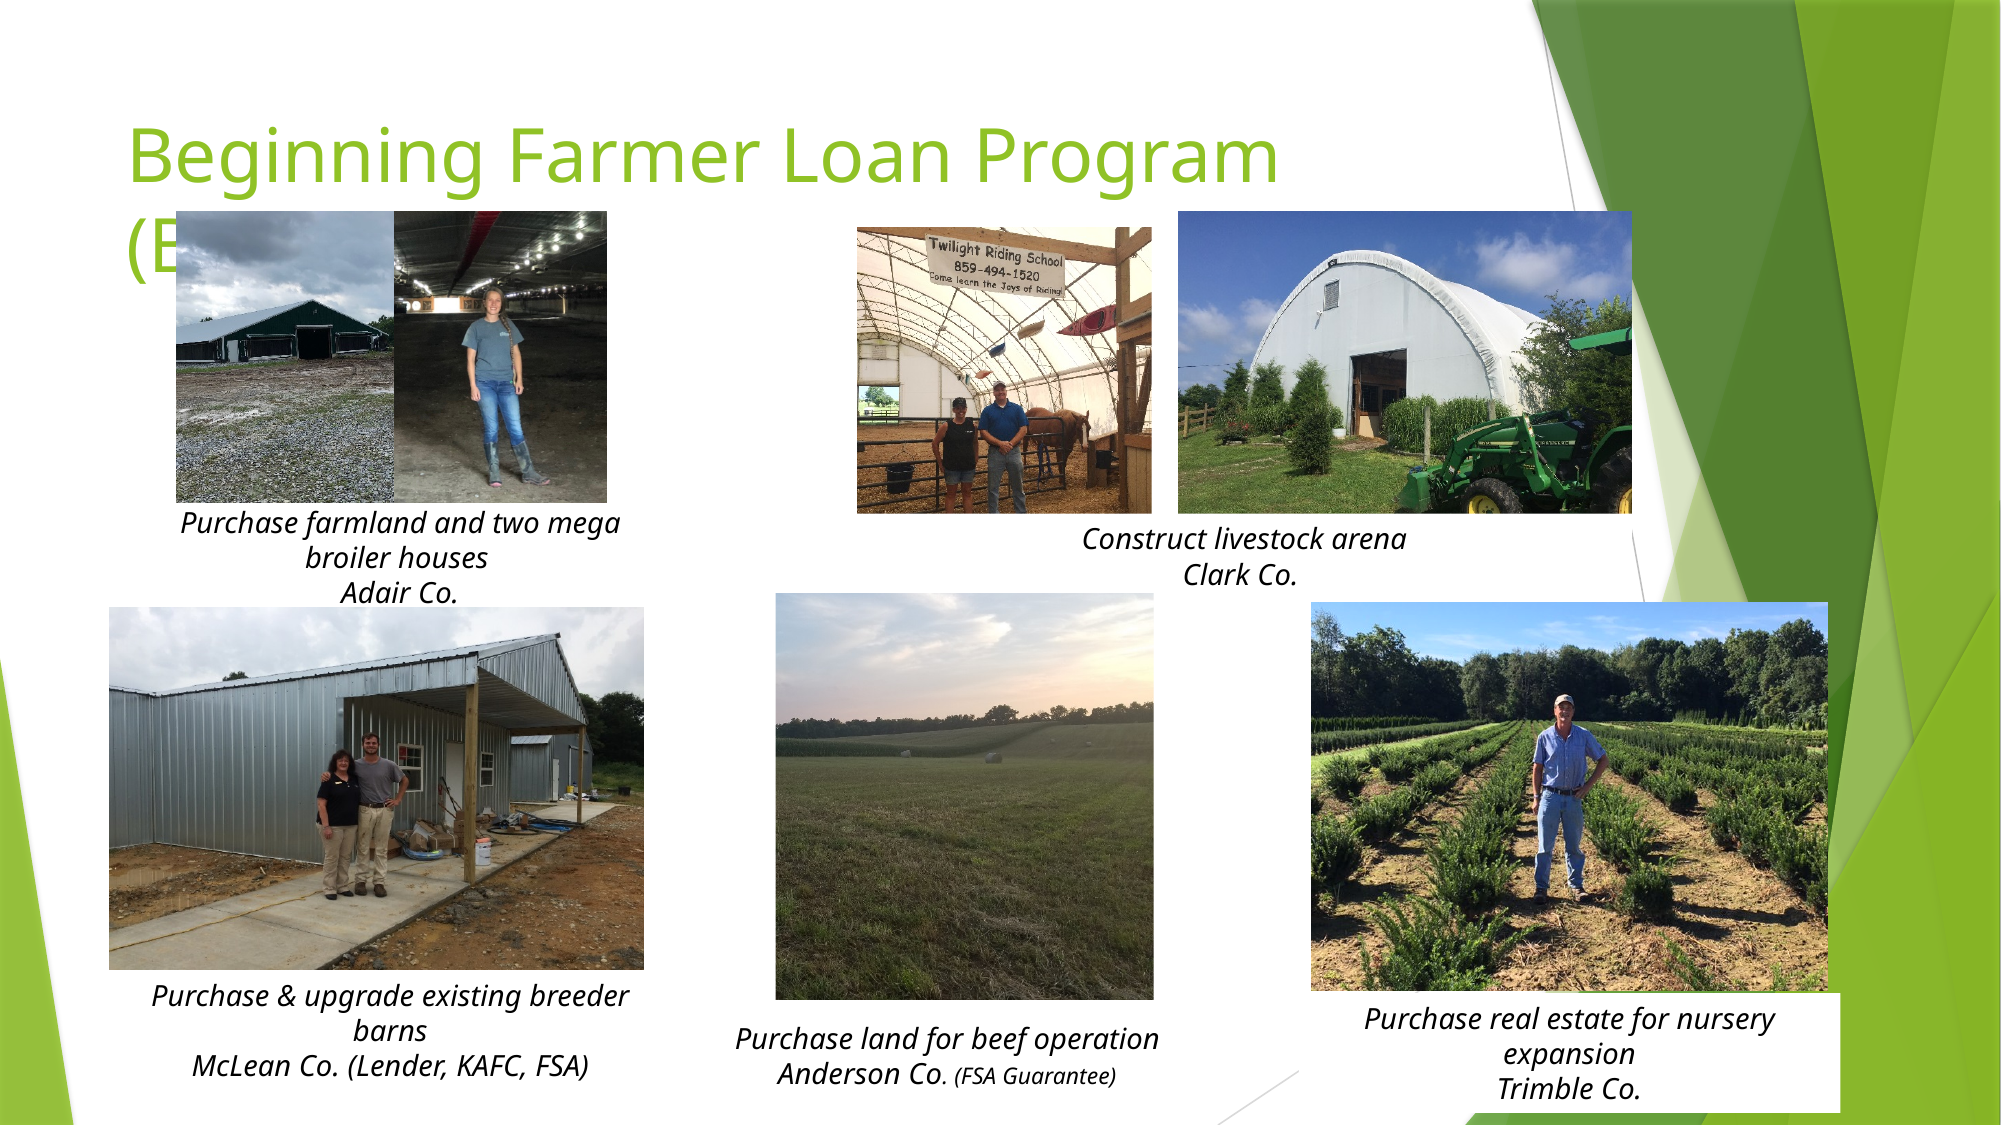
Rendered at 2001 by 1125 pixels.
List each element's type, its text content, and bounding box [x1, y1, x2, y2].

title Beginning Farmer Loan Program (BFLP) [111, 99, 1522, 317]
picture [1178, 211, 1633, 557]
text_box Purchase farmland and two mega broiler houses Adair Co. [143, 496, 658, 617]
text_box Construct livestock arena Clark Co. [856, 513, 1632, 599]
picture [1310, 602, 1829, 991]
picture [108, 606, 645, 972]
text_box Purchase & upgrade existing breeder barns McLean Co. (Lender, KAFC, FSA) [109, 970, 672, 1090]
picture [176, 211, 607, 504]
text_box Purchase land for beef operation Anderson Co. (FSA Guarantee) [716, 1012, 1179, 1098]
text_box Purchase real estate for nursery expansion Trimble Co. [1298, 993, 1841, 1113]
picture [856, 227, 1152, 557]
picture [774, 592, 1155, 1000]
